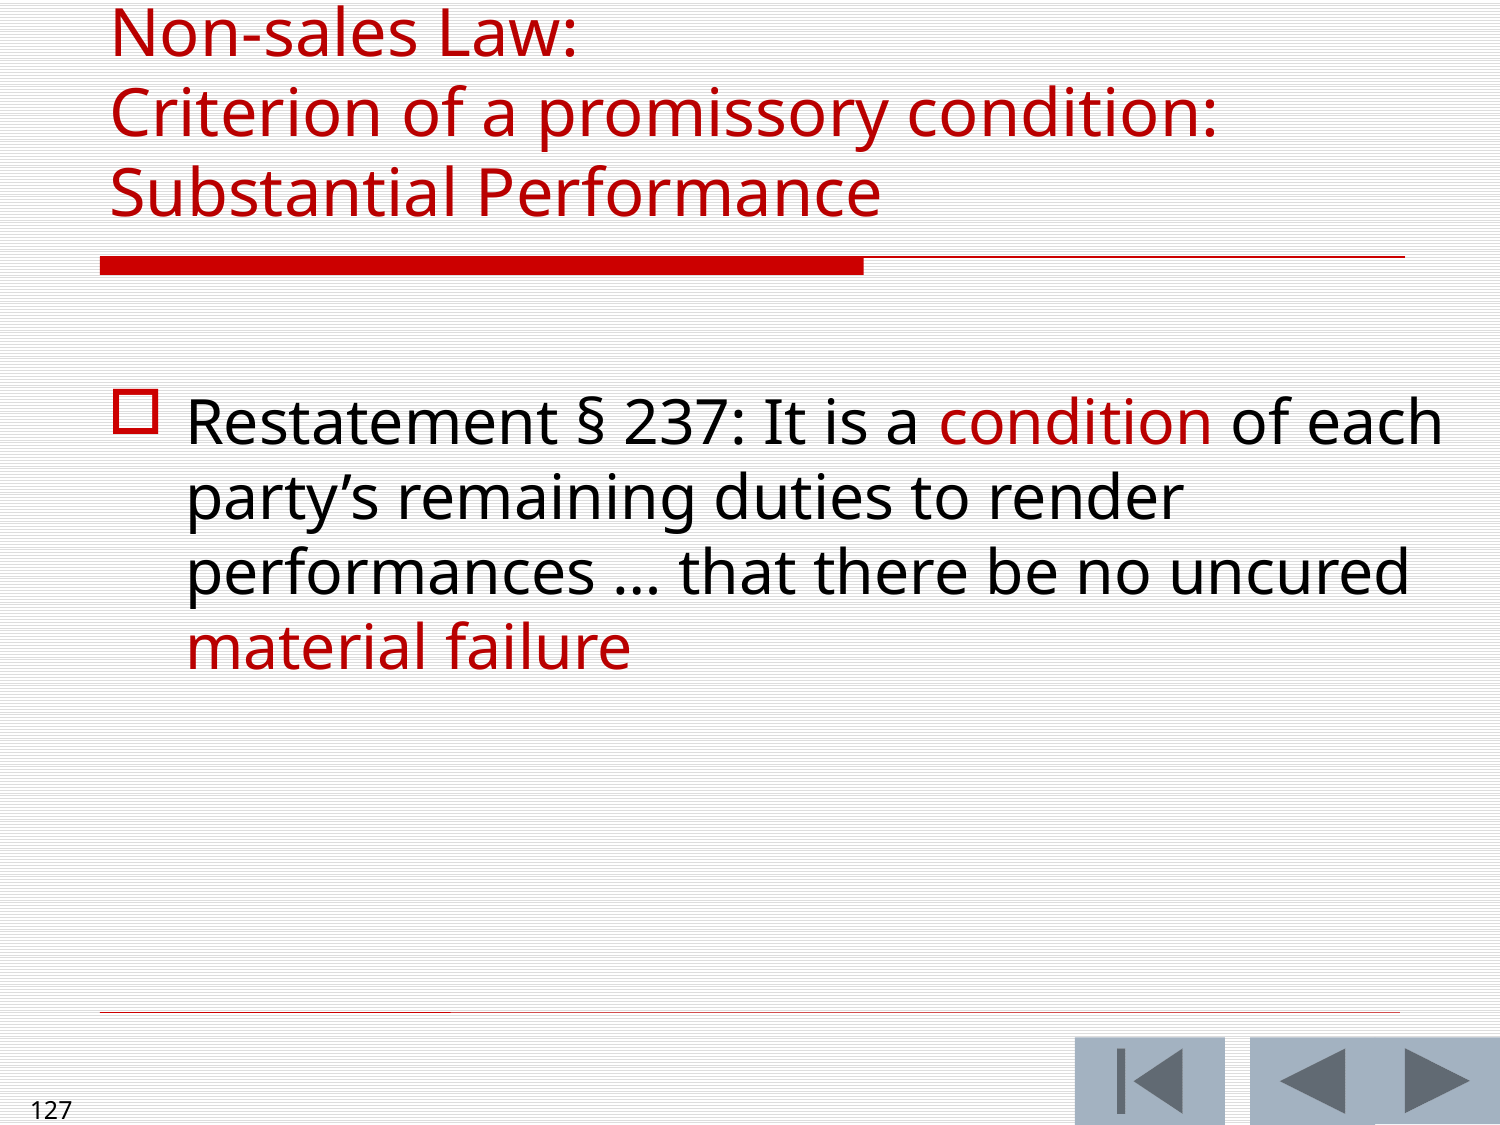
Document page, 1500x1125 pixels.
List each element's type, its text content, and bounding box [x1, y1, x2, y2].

list Restatement § 237: It is a condition of each party’s remaining duties to render performances … that there be no uncured material failure [92, 287, 1463, 988]
slide_number 127 [0, 1086, 88, 1125]
title Non-sales Law: Criterion of a promissory condition: Substantial Performance [94, 50, 1500, 238]
